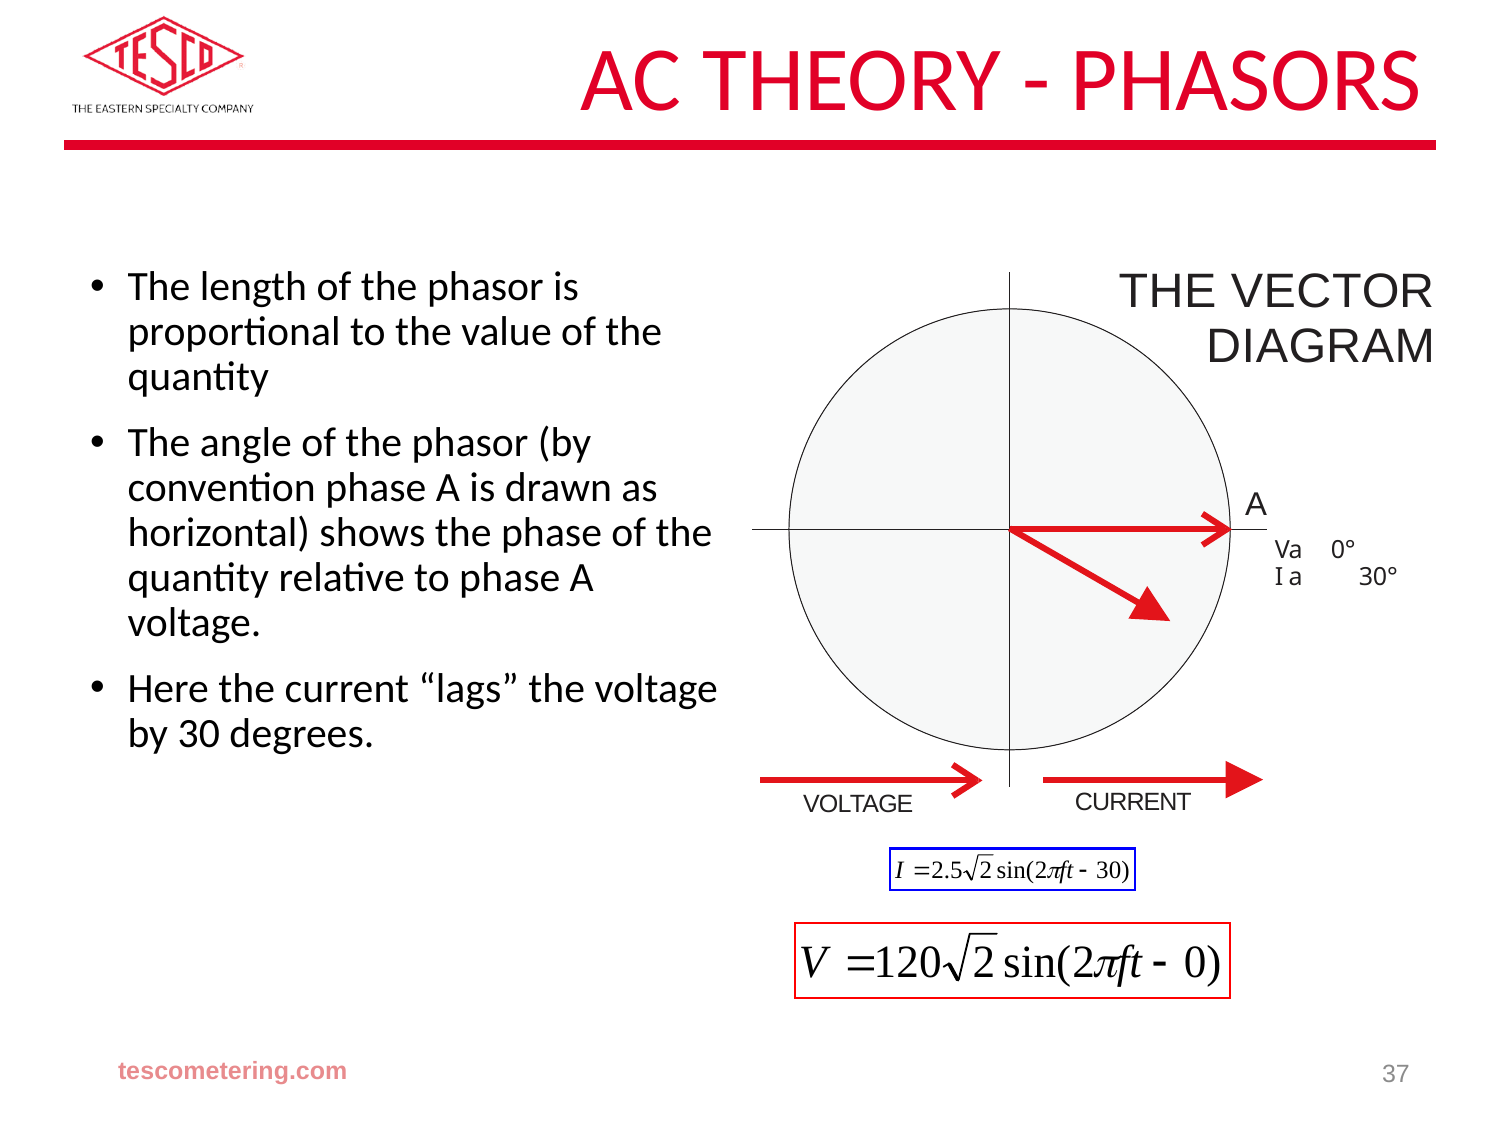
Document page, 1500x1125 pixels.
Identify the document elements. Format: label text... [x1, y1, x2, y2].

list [890, 849, 1135, 889]
title AC Theory - Phasors [255, 24, 1438, 137]
list The length of the phasor is proportional to the value of the quantity The angle of the phasor (by convention phase A is drawn as horizontal) shows the phase of the quantity relative to phase A voltage. Here the current “lags” the voltage by 30 degrees. [75, 257, 738, 1000]
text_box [795, 923, 1229, 998]
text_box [749, 269, 1436, 815]
footer tescometering.com [103, 1039, 610, 1100]
picture [72, 9, 256, 121]
